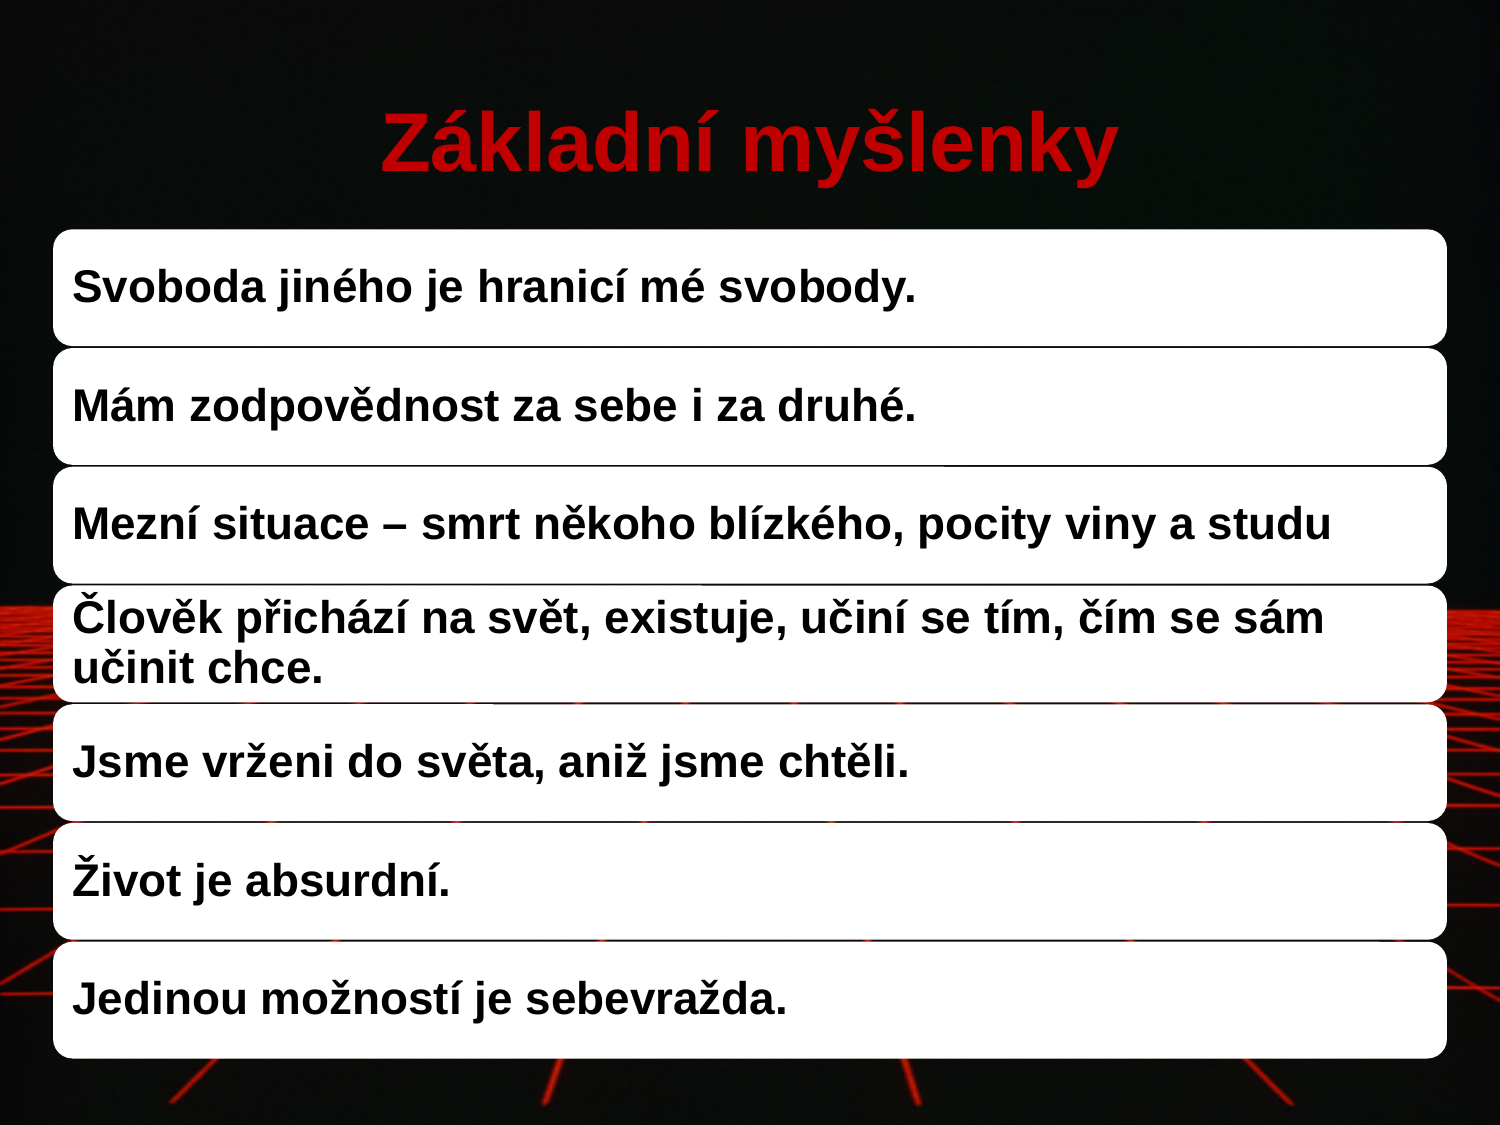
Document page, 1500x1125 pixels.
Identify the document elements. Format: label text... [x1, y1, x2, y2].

title Základní myšlenky [74, 42, 1426, 227]
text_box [52, 228, 1448, 1059]
picture [0, 0, 1500, 1125]
